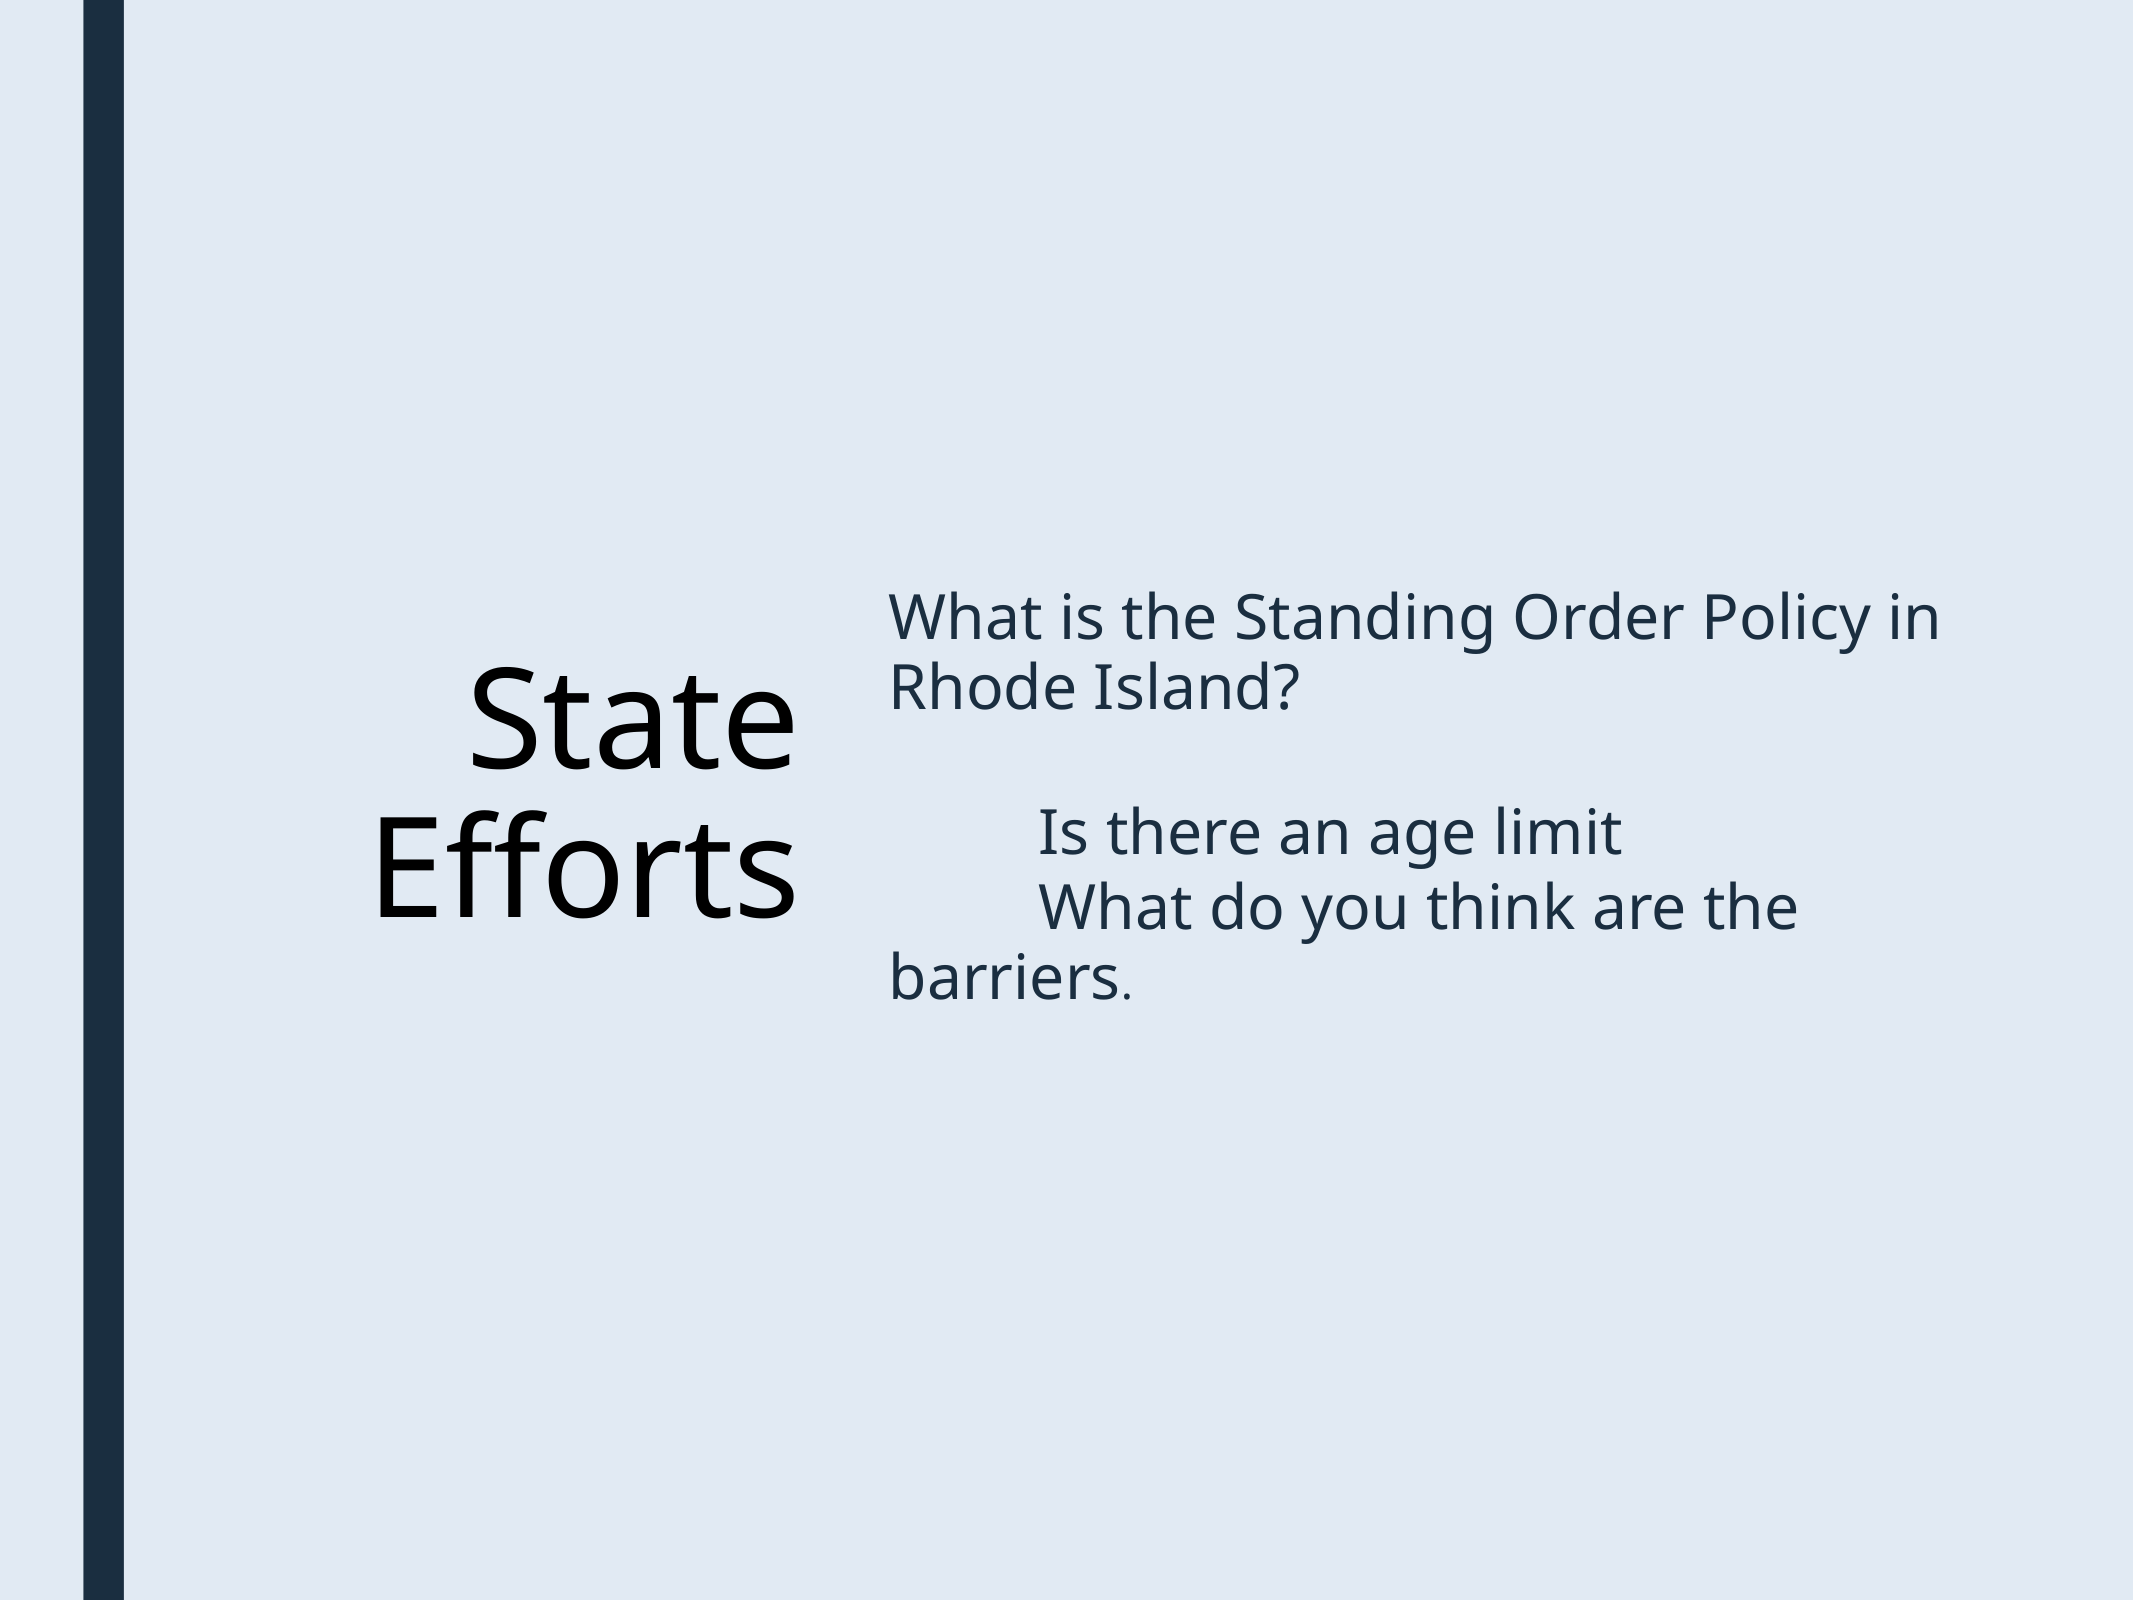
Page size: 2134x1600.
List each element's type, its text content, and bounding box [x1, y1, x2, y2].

list What is the Standing Order Policy in Rhode Island? Is there an age limit What do you think are the barriers. [873, 184, 2022, 1413]
title State Efforts [112, 184, 816, 1413]
